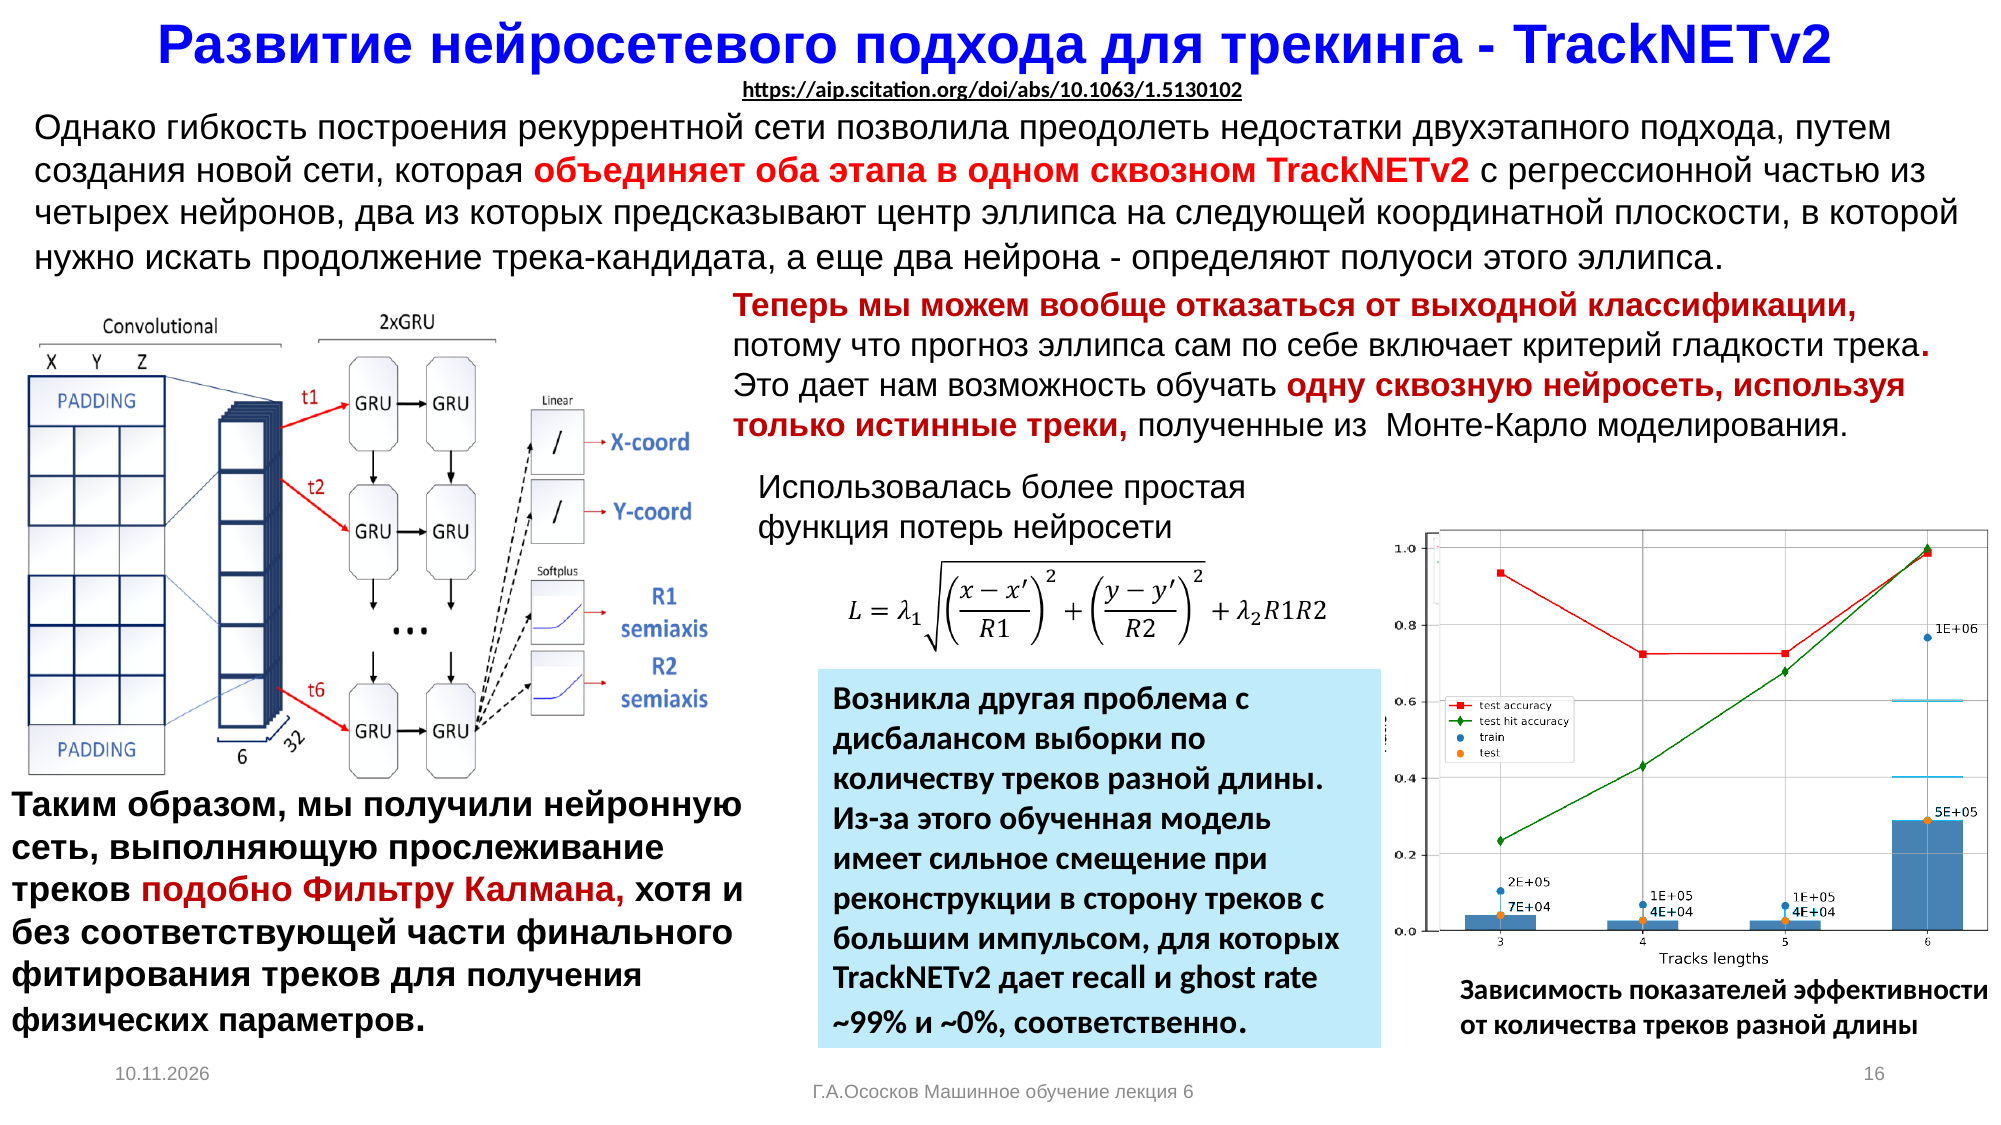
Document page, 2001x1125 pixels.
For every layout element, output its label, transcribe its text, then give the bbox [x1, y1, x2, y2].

footer Г.А.Ососков Машинное обучение лекция 6 [765, 1060, 1241, 1121]
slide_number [99, 1047, 567, 1103]
text_box Зависимость показателей эффективности от количества треков разной длины [1445, 987, 2000, 1048]
text_box Однако гибкость построения рекуррентной сети позволила преодолеть недостатки двухэтапного подхода, путем создания новой сети, которая объединяет оба этапа в одном сквозном TrackNETv2 с регрессионной частью из четырех нейронов, два из которых предсказывают центр эллипса на следующей координатной плоскости, в которой нужно искать продолжение трека-кандидата, а еще два нейрона - определяют полуоси этого эллипса. [22, 98, 1980, 283]
text_box Теперь мы можем вообще отказаться от выходной классификации, потому что прогноз эллипса сам по себе включает критерий гладкости трека. Это дает нам возможность обучать одну сквозную нейросеть, используя только истинные треки, полученные из Монте-Карло моделирования. [720, 277, 1980, 449]
text_box Использовалась более простая функция потерь нейросети [743, 457, 1344, 552]
text_box Возникла другая проблема с дисбалансом выборки по количеству треков разной длины. Из-за этого обученная модель имеет сильное смещение при реконструкции в сторону треков с большим импульсом, для которых TrackNETv2 дает recall и ghost rate ~99% и ~0%, соответственно. [818, 668, 1381, 1048]
title Развитие нейросетевого подхода для трекинга - TrackNETv2 https://aip.scitation.org/doi/abs/10.1063/1.5130102 [0, 0, 1993, 111]
picture [1384, 514, 2001, 979]
picture [792, 550, 1382, 658]
text_box Таким образом, мы получили нейронную сеть, выполняющую прослеживание треков подобно Фильтру Калмана, хотя и без соответствующей части финального фитирования треков для получения физических параметров. [0, 773, 760, 1047]
slide_number 16 [1826, 1048, 1900, 1103]
picture [27, 300, 722, 781]
